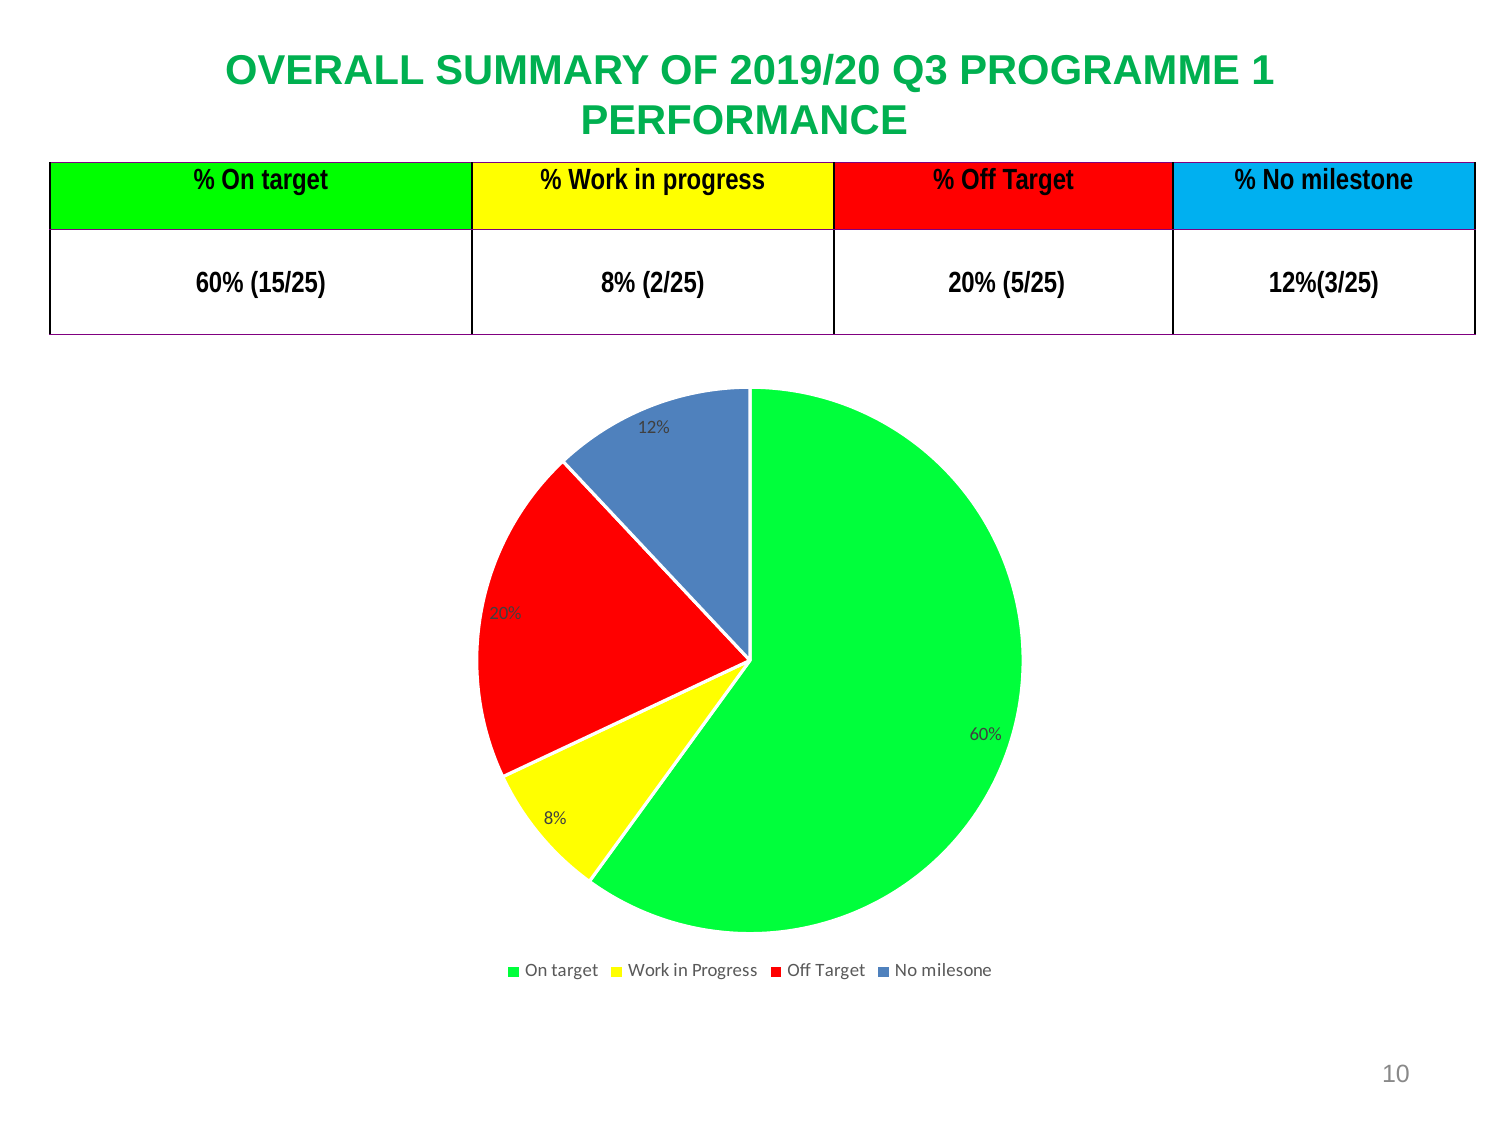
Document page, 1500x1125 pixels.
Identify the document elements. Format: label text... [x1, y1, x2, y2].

table_header % Off Target [835, 163, 1172, 229]
slide_number 10 [1074, 1042, 1425, 1103]
table_cell 12%(3/25) [1174, 230, 1474, 334]
table_cell 60% (15/25) [51, 230, 471, 334]
table_header % Work in progress [473, 163, 833, 229]
table_cell 20% (5/25) [835, 230, 1172, 334]
chart [99, 349, 1388, 1017]
table_header % On target [51, 163, 471, 229]
title OVERALL SUMMARY OF 2019/20 Q3 PROGRAMME 1 PERFORMANCE [75, 45, 1425, 141]
table_header % No milestone [1174, 163, 1474, 229]
table_cell 8% (2/25) [473, 230, 833, 334]
